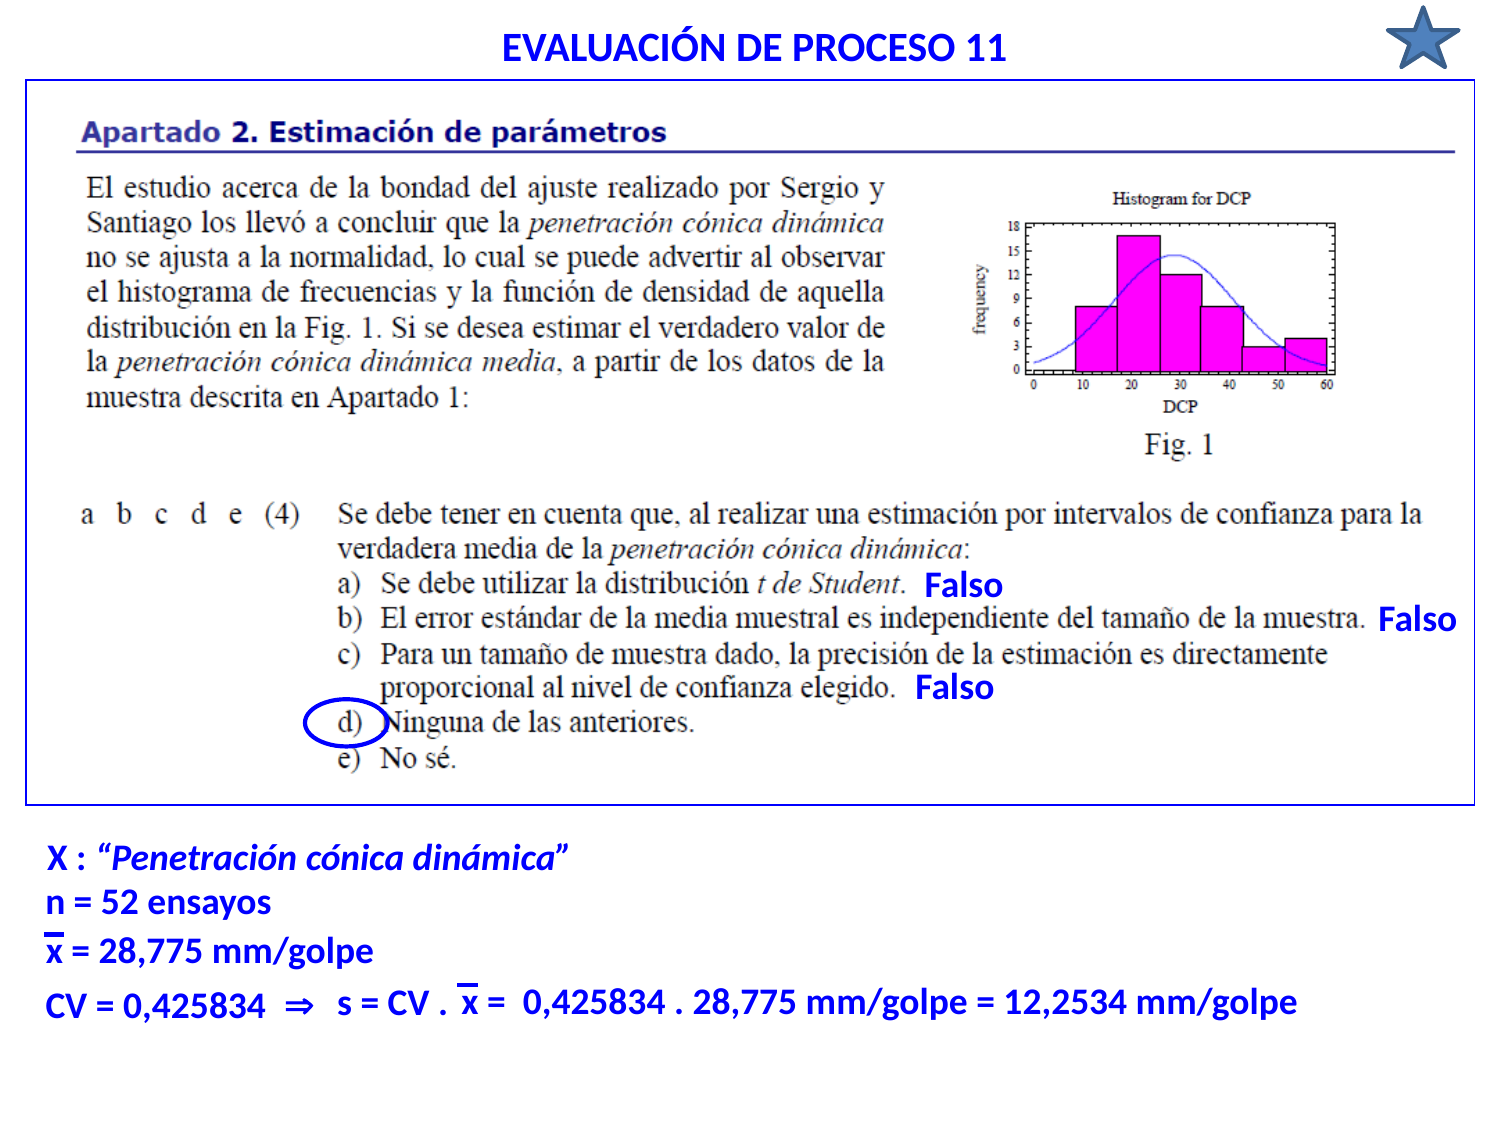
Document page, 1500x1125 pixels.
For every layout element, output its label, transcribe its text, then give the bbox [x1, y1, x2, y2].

text_box n = 52 ensayos [30, 869, 287, 930]
text_box CV = 0,425834 [30, 973, 281, 1034]
text_box [1385, 5, 1461, 69]
text_box X : “Penetración cónica dinámica” [32, 825, 588, 886]
text_box x = 28,775 mm/golpe [31, 918, 390, 979]
text_box EVALUACIÓN DE PROCESO 11 [487, 12, 1023, 78]
text_box  [281, 979, 330, 1032]
text_box x = 0,425834 . 28,775 mm/golpe = 12,2534 mm/golpe [446, 969, 1314, 1029]
text_box s = CV . [322, 970, 472, 1031]
picture [26, 80, 1474, 805]
